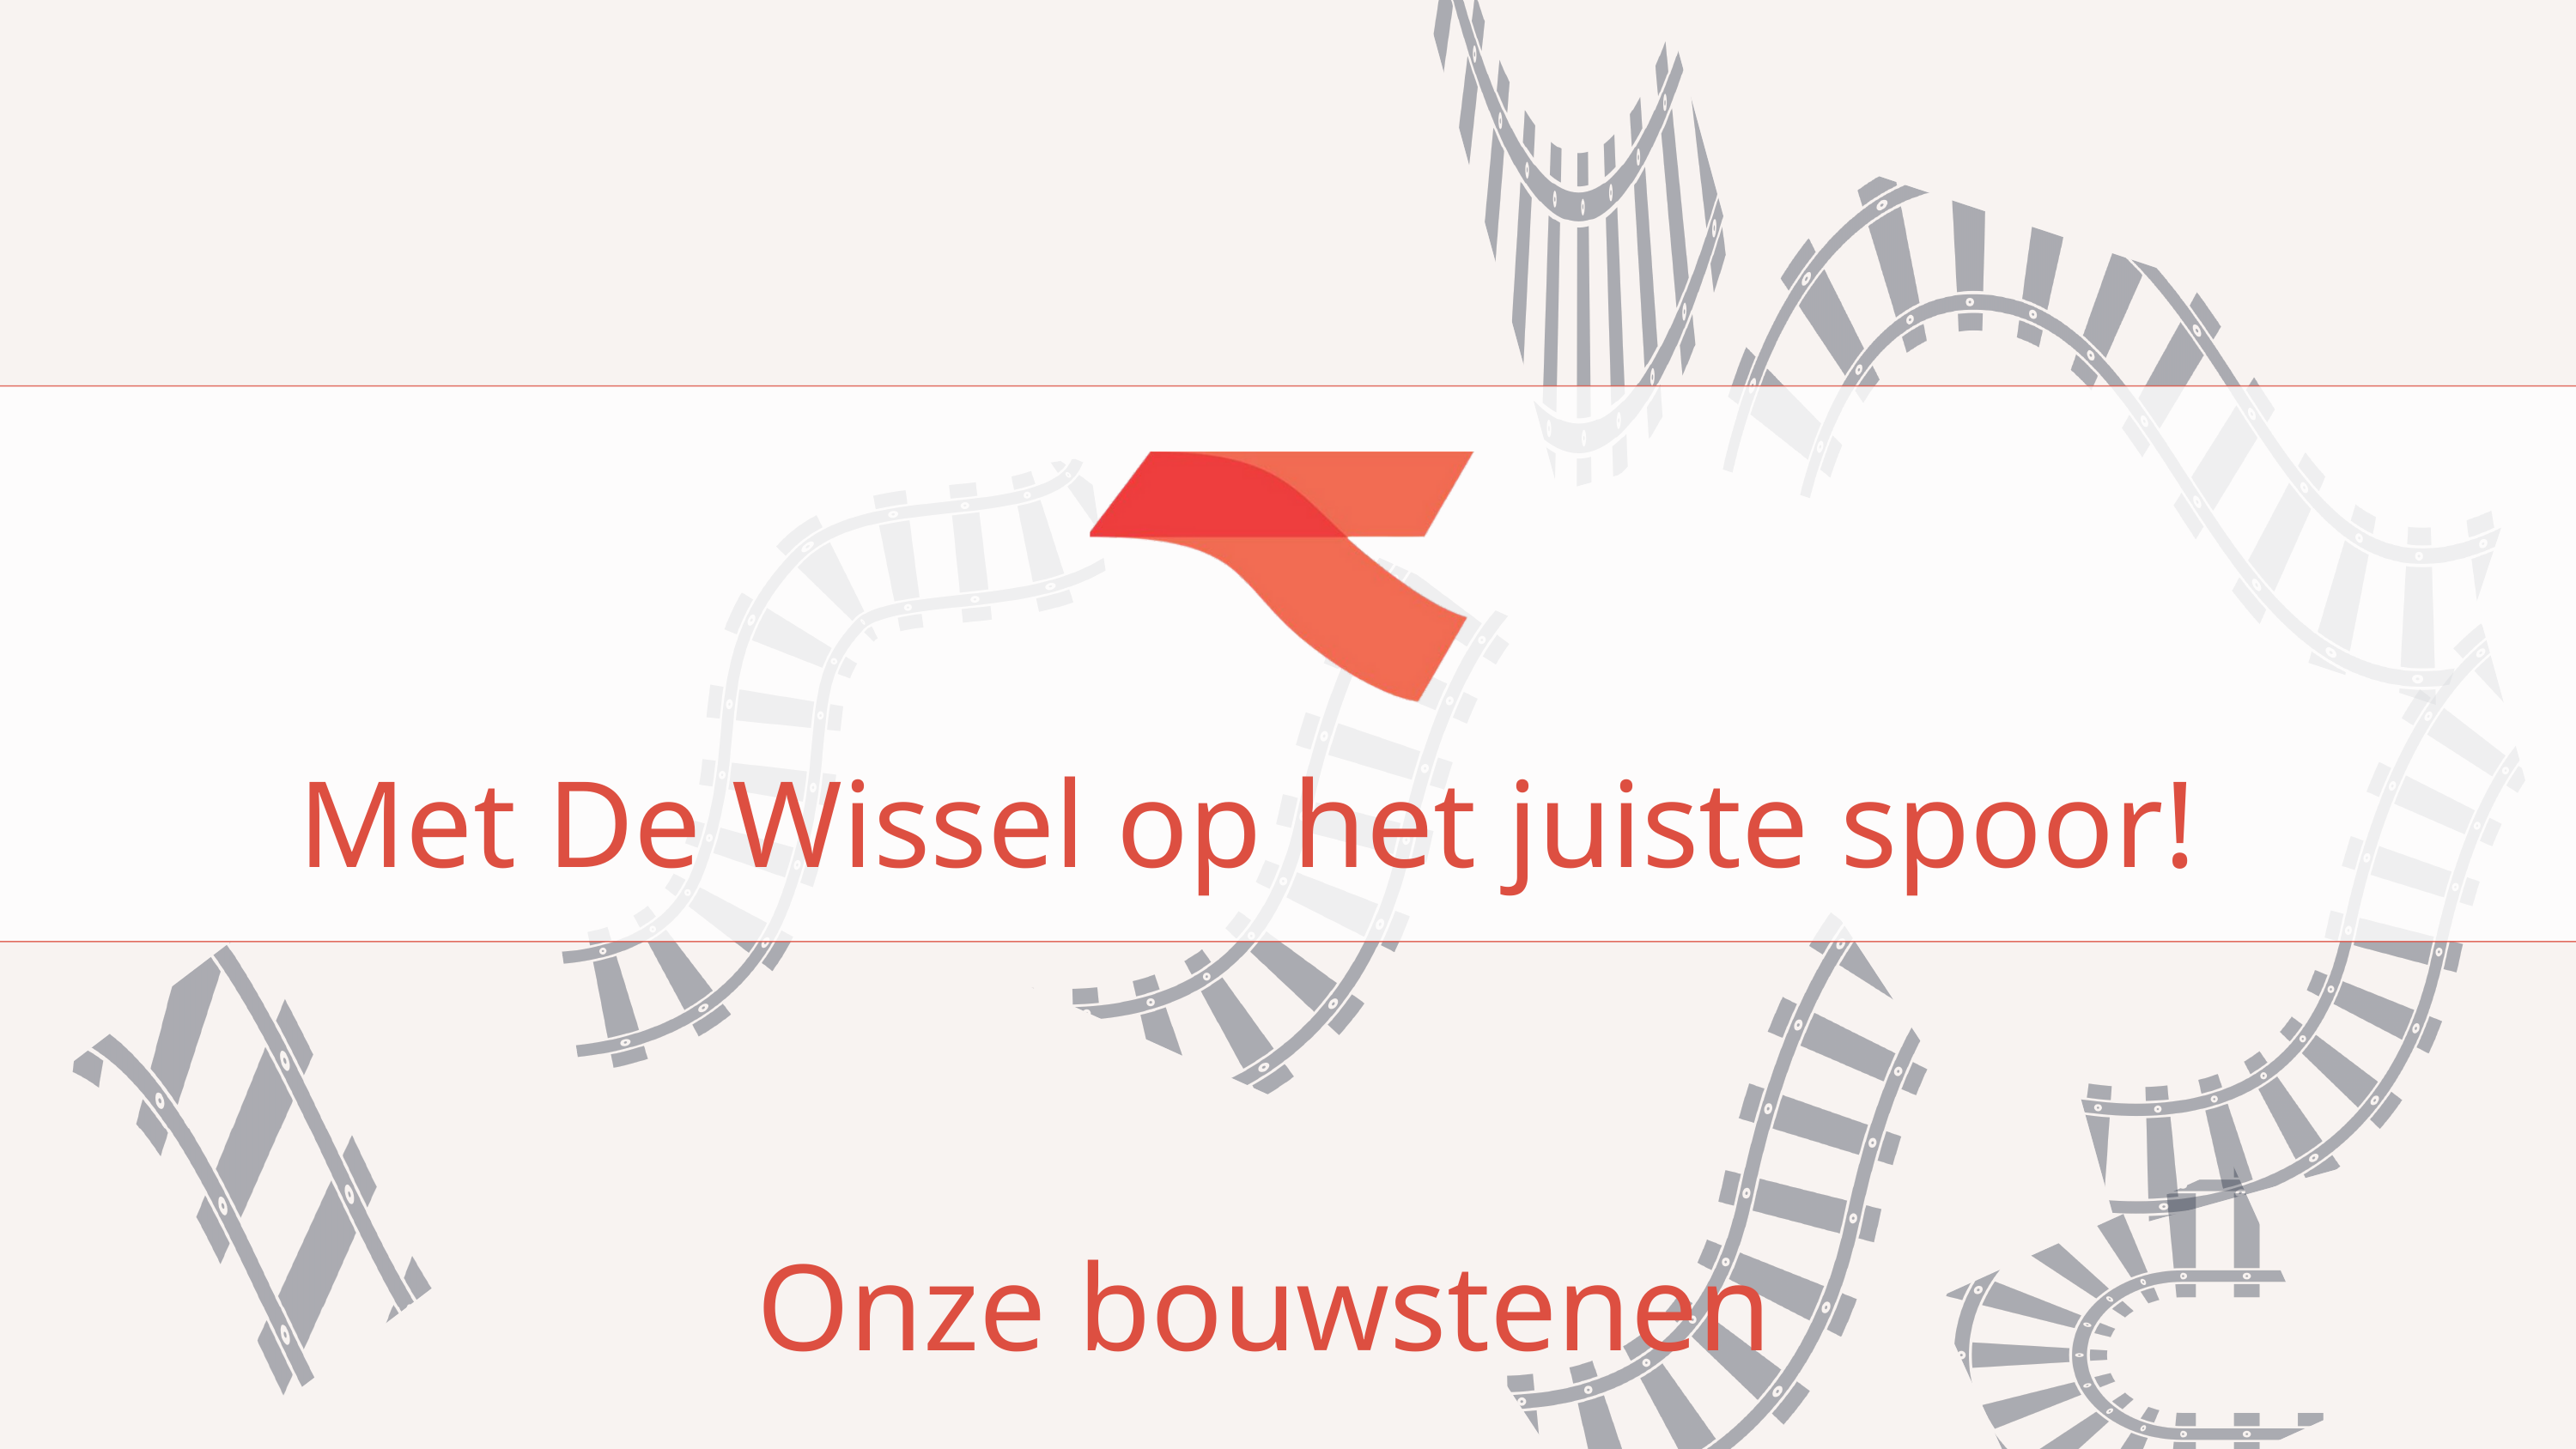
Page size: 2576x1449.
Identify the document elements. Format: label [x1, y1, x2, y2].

text_box [0, 951, 2576, 1449]
text_box [0, 385, 2576, 943]
text_box [0, 0, 2576, 383]
